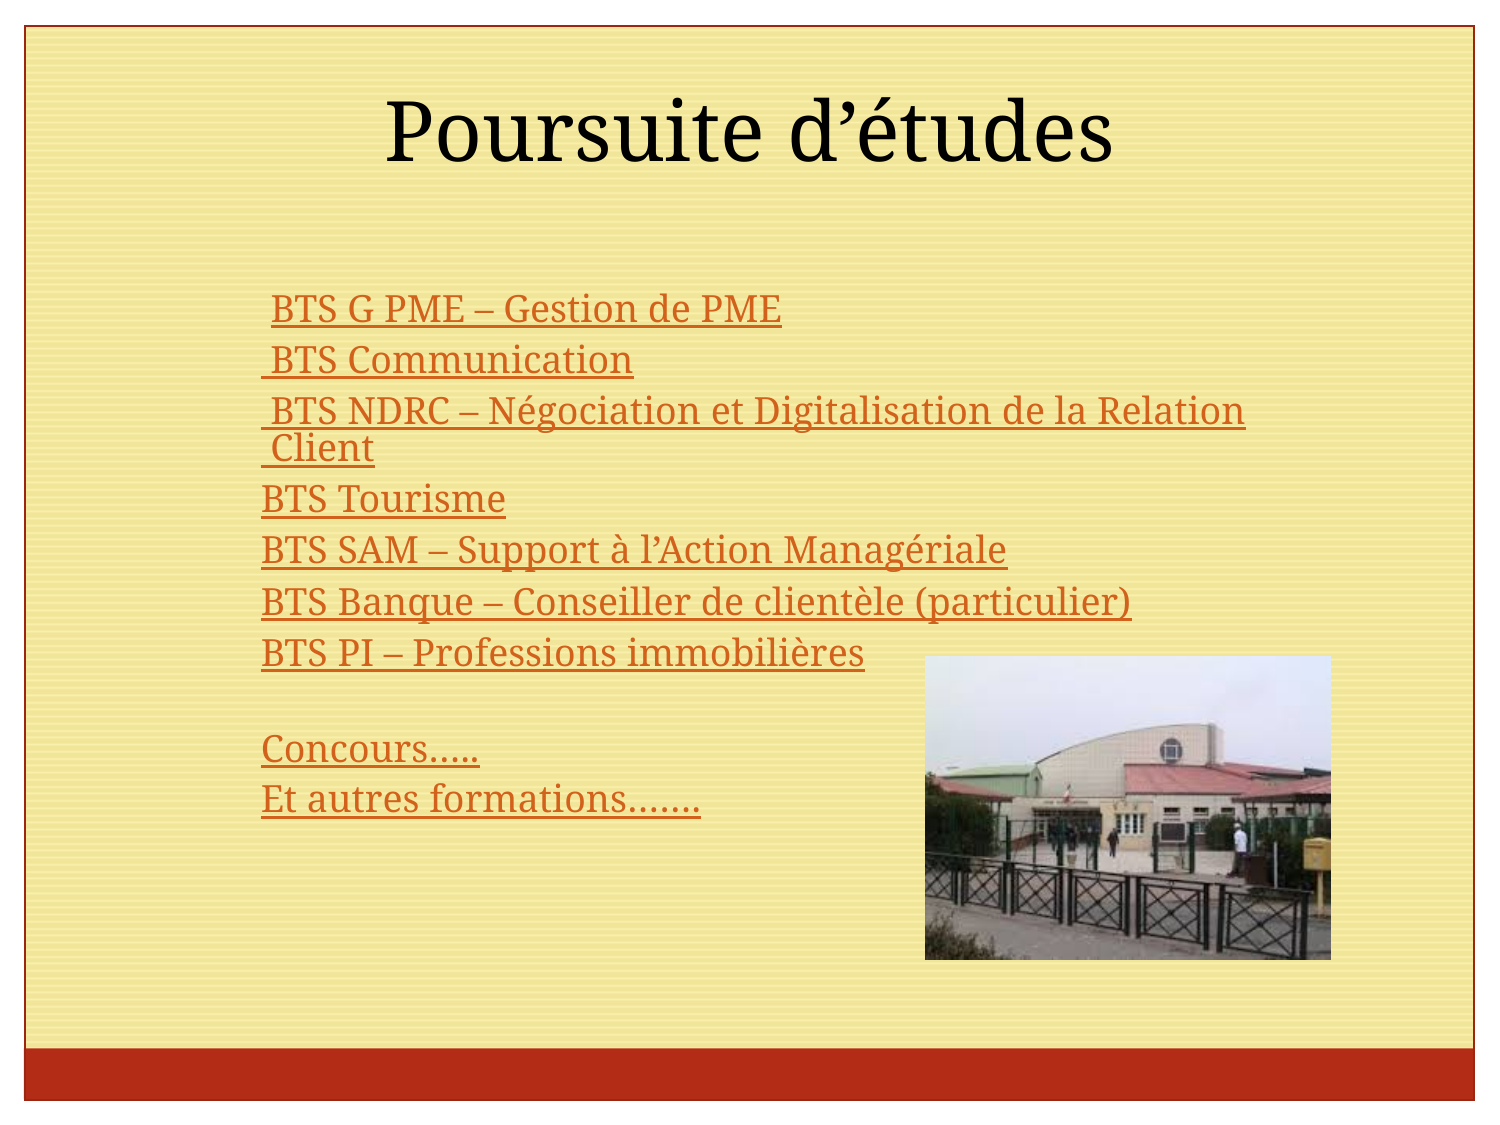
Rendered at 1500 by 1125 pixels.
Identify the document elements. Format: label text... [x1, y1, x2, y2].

picture [925, 656, 1331, 960]
text_box Poursuite d’études [35, 70, 1465, 231]
text_box BTS G PME – Gestion de PME BTS Communication BTS NDRC – Négociation et Digitalisation de la Relation Client BTS Tourisme BTS SAM – Support à l’Action Managériale BTS Banque – Conseiller de clientèle (particulier) BTS PI – Professions immobilières Concours….. Et autres formations……. [246, 187, 1266, 842]
